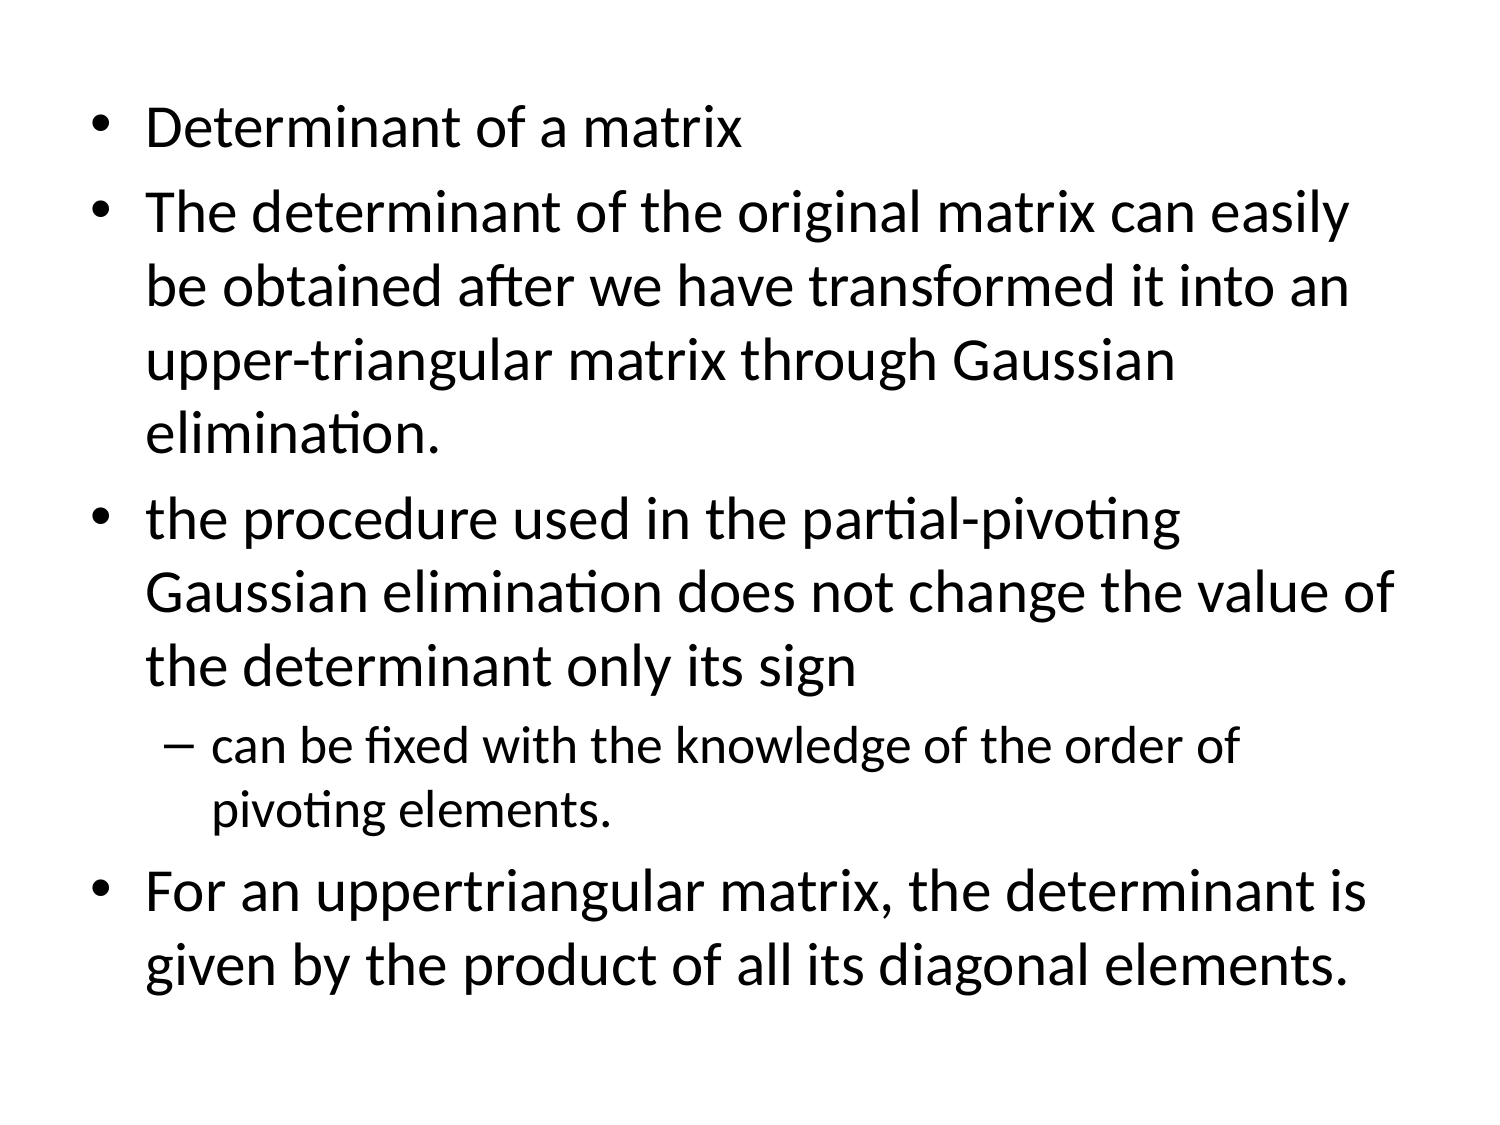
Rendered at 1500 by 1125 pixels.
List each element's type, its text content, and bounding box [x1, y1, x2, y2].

list Determinant of a matrix The determinant of the original matrix can easily be obtained after we have transformed it into an upper-triangular matrix through Gaussian elimination. the procedure used in the partial-pivoting Gaussian elimination does not change the value of the determinant only its sign can be fixed with the knowledge of the order of pivoting elements. For an uppertriangular matrix, the determinant is given by the product of all its diagonal elements. [75, 78, 1425, 1005]
